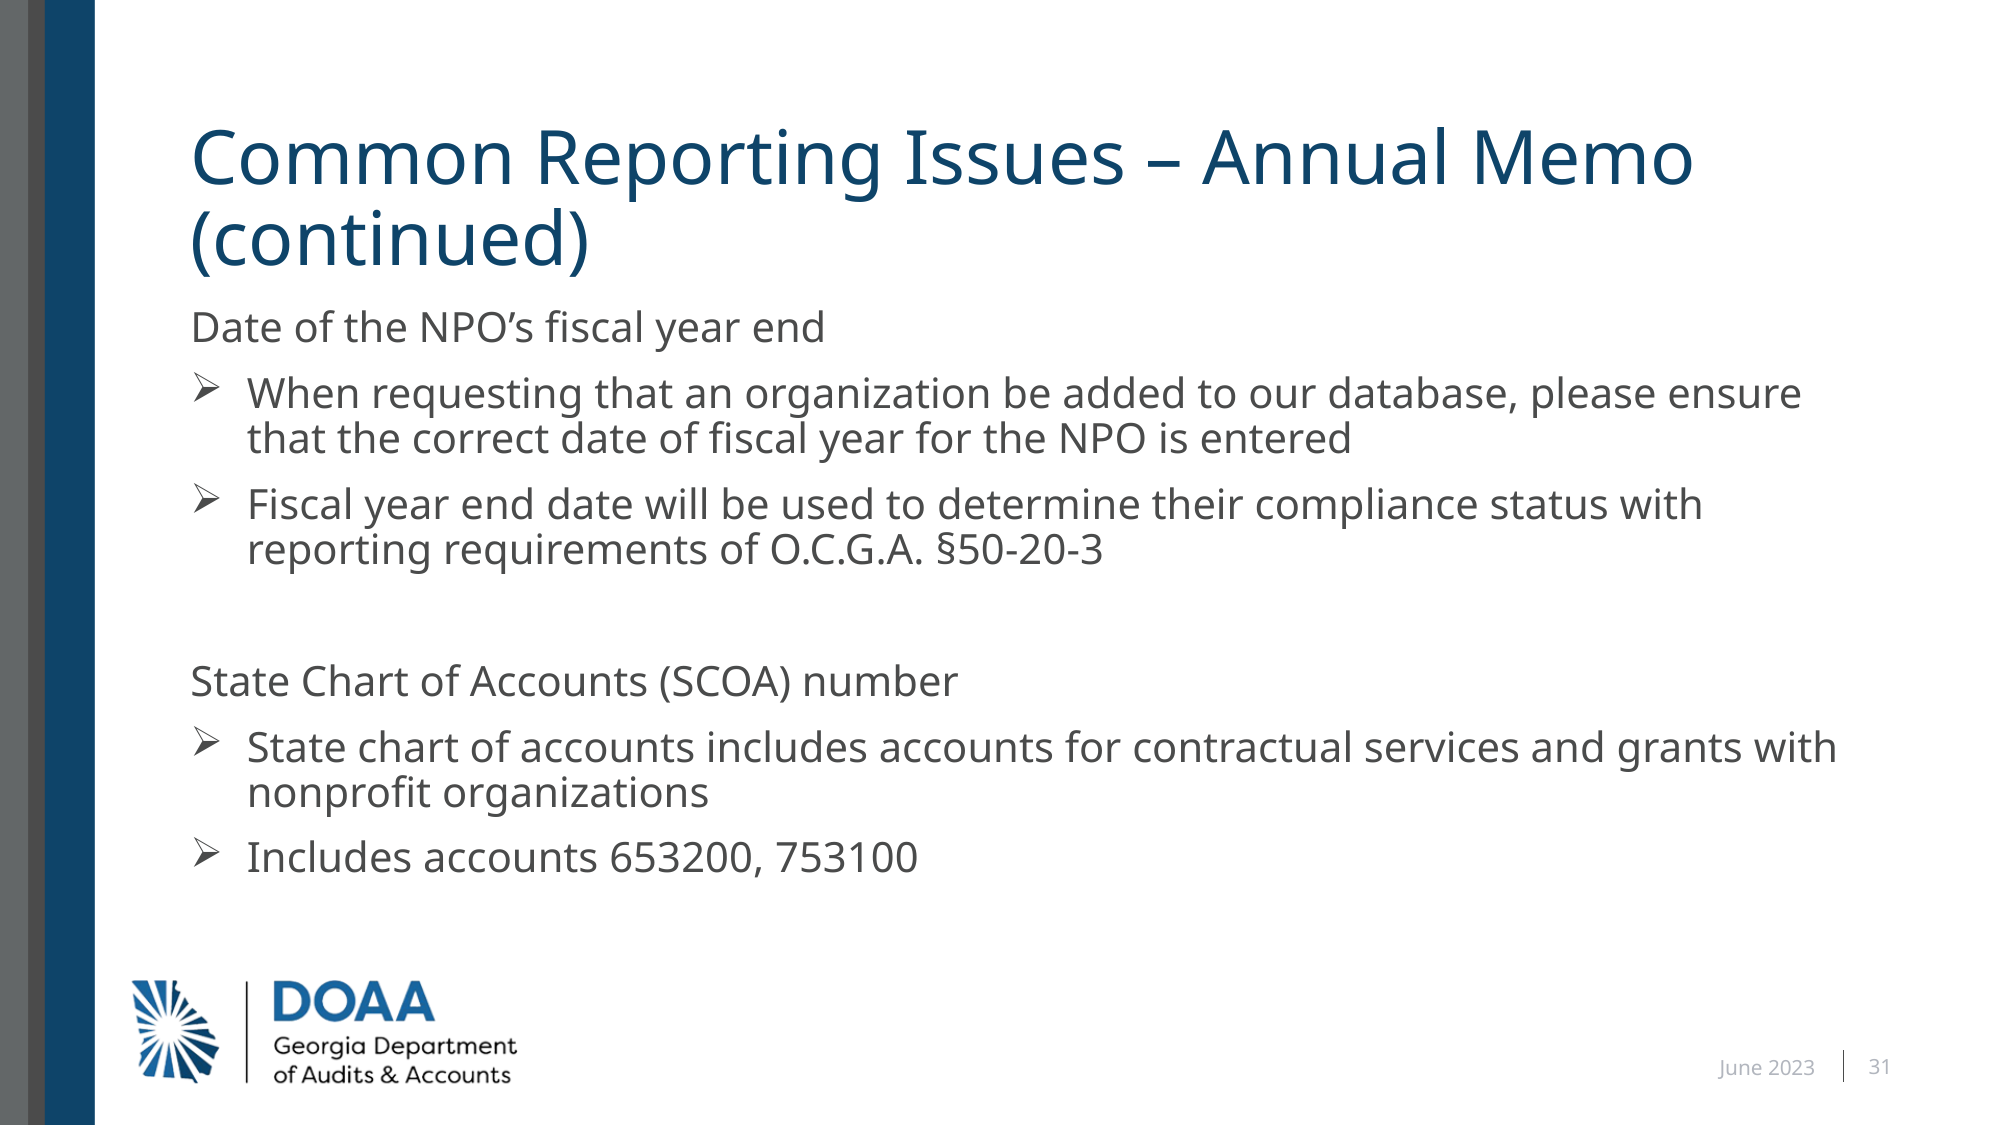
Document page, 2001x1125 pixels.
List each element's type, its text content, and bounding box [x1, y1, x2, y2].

slide_number 31 [1853, 1053, 1931, 1082]
title Common Reporting Issues – Annual Memo (continued) [175, 112, 1901, 261]
picture [0, 0, 2001, 1125]
list Date of the NPO’s fiscal year end When requesting that an organization be added to our database, please ensure that the correct date of fiscal year for the NPO is entered Fiscal year end date will be used to determine their compliance status with reporting requirements of O.C.G.A. §50-20-3 State Chart of Accounts (SCOA) number State chart of accounts includes accounts for contractual services and grants with nonprofit organizations Includes accounts 653200, 753100 [175, 299, 1901, 881]
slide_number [1618, 1053, 1830, 1082]
